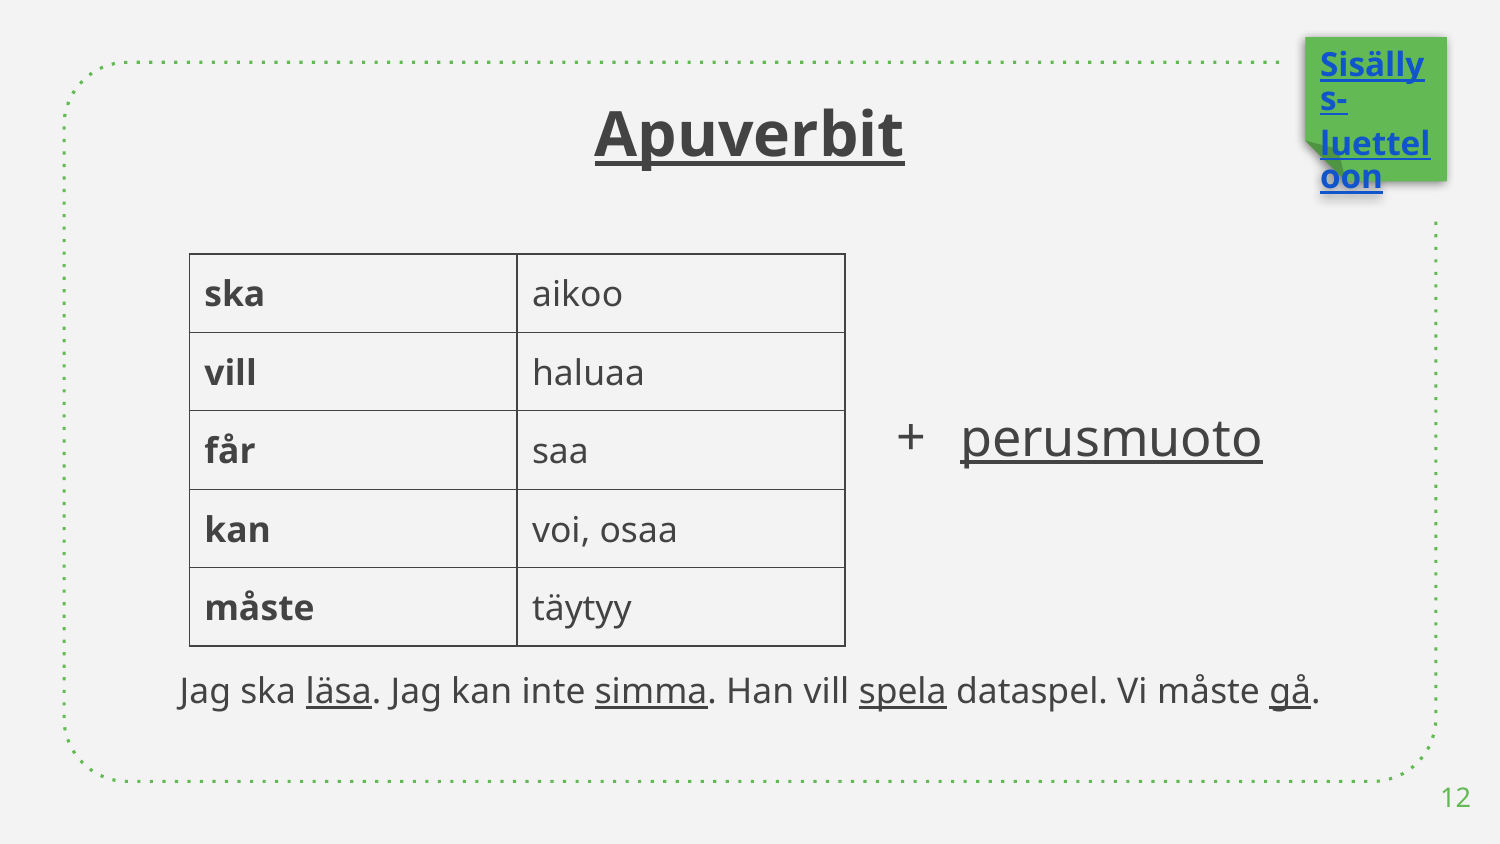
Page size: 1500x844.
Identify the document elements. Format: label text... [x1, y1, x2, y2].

title Apuverbit [186, 78, 1314, 188]
table_cell haluaa [518, 333, 844, 410]
table_header aikoo [518, 255, 844, 332]
table_cell måste [190, 568, 516, 645]
text_box Jag ska läsa. Jag kan inte simma. Han vill spela dataspel. Vi måste gå. [145, 646, 1355, 738]
table_header ska [190, 255, 516, 332]
table_cell vill [190, 333, 516, 410]
text_box Sisällys- luetteloon [1305, 37, 1447, 182]
table_cell voi, osaa [518, 490, 844, 567]
text_box perusmuoto [870, 388, 1311, 480]
table_cell saa [518, 411, 844, 489]
table_cell kan [190, 490, 516, 567]
table_cell får [190, 411, 516, 489]
slide_number 12 [1411, 753, 1500, 844]
table_cell täytyy [518, 568, 844, 645]
